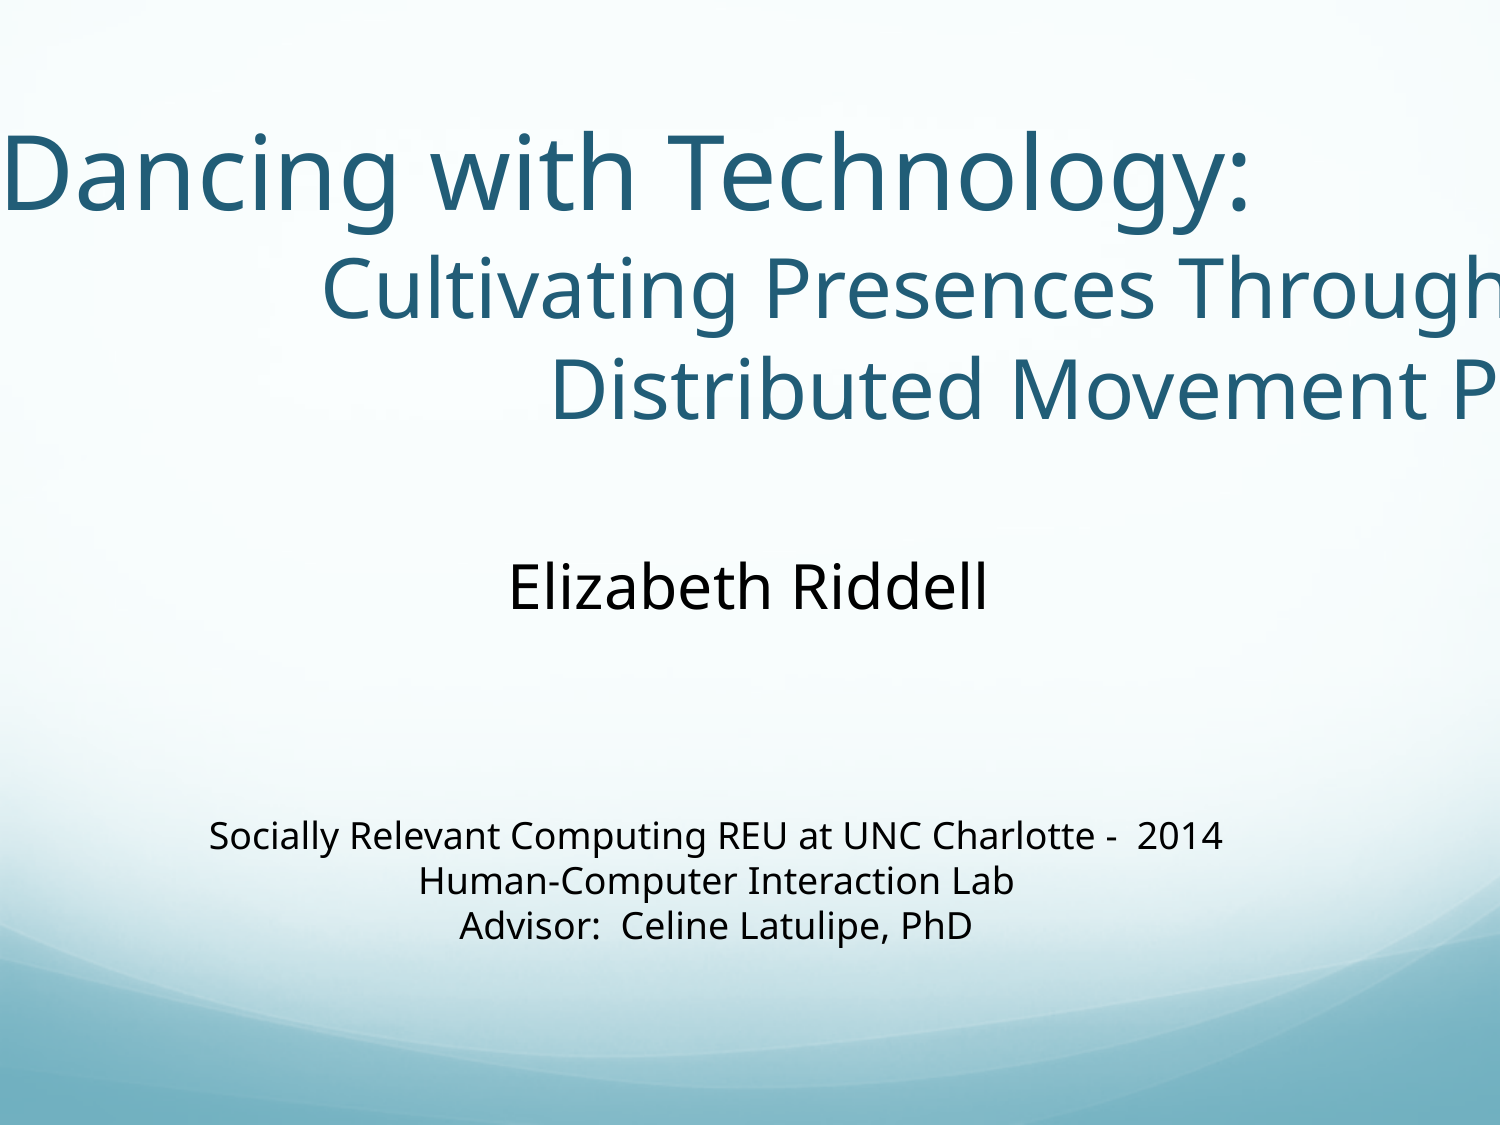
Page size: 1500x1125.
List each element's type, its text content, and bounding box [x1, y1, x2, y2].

text_box Elizabeth Riddell [493, 554, 1017, 630]
text_box Dancing with Technology: Cultivating Presences Through Distributed Movement Practice [0, 99, 1500, 554]
text_box Socially Relevant Computing REU at UNC Charlotte - 2014 Human-Computer Interaction Lab Advisor: Celine Latulipe, PhD [194, 804, 1240, 955]
